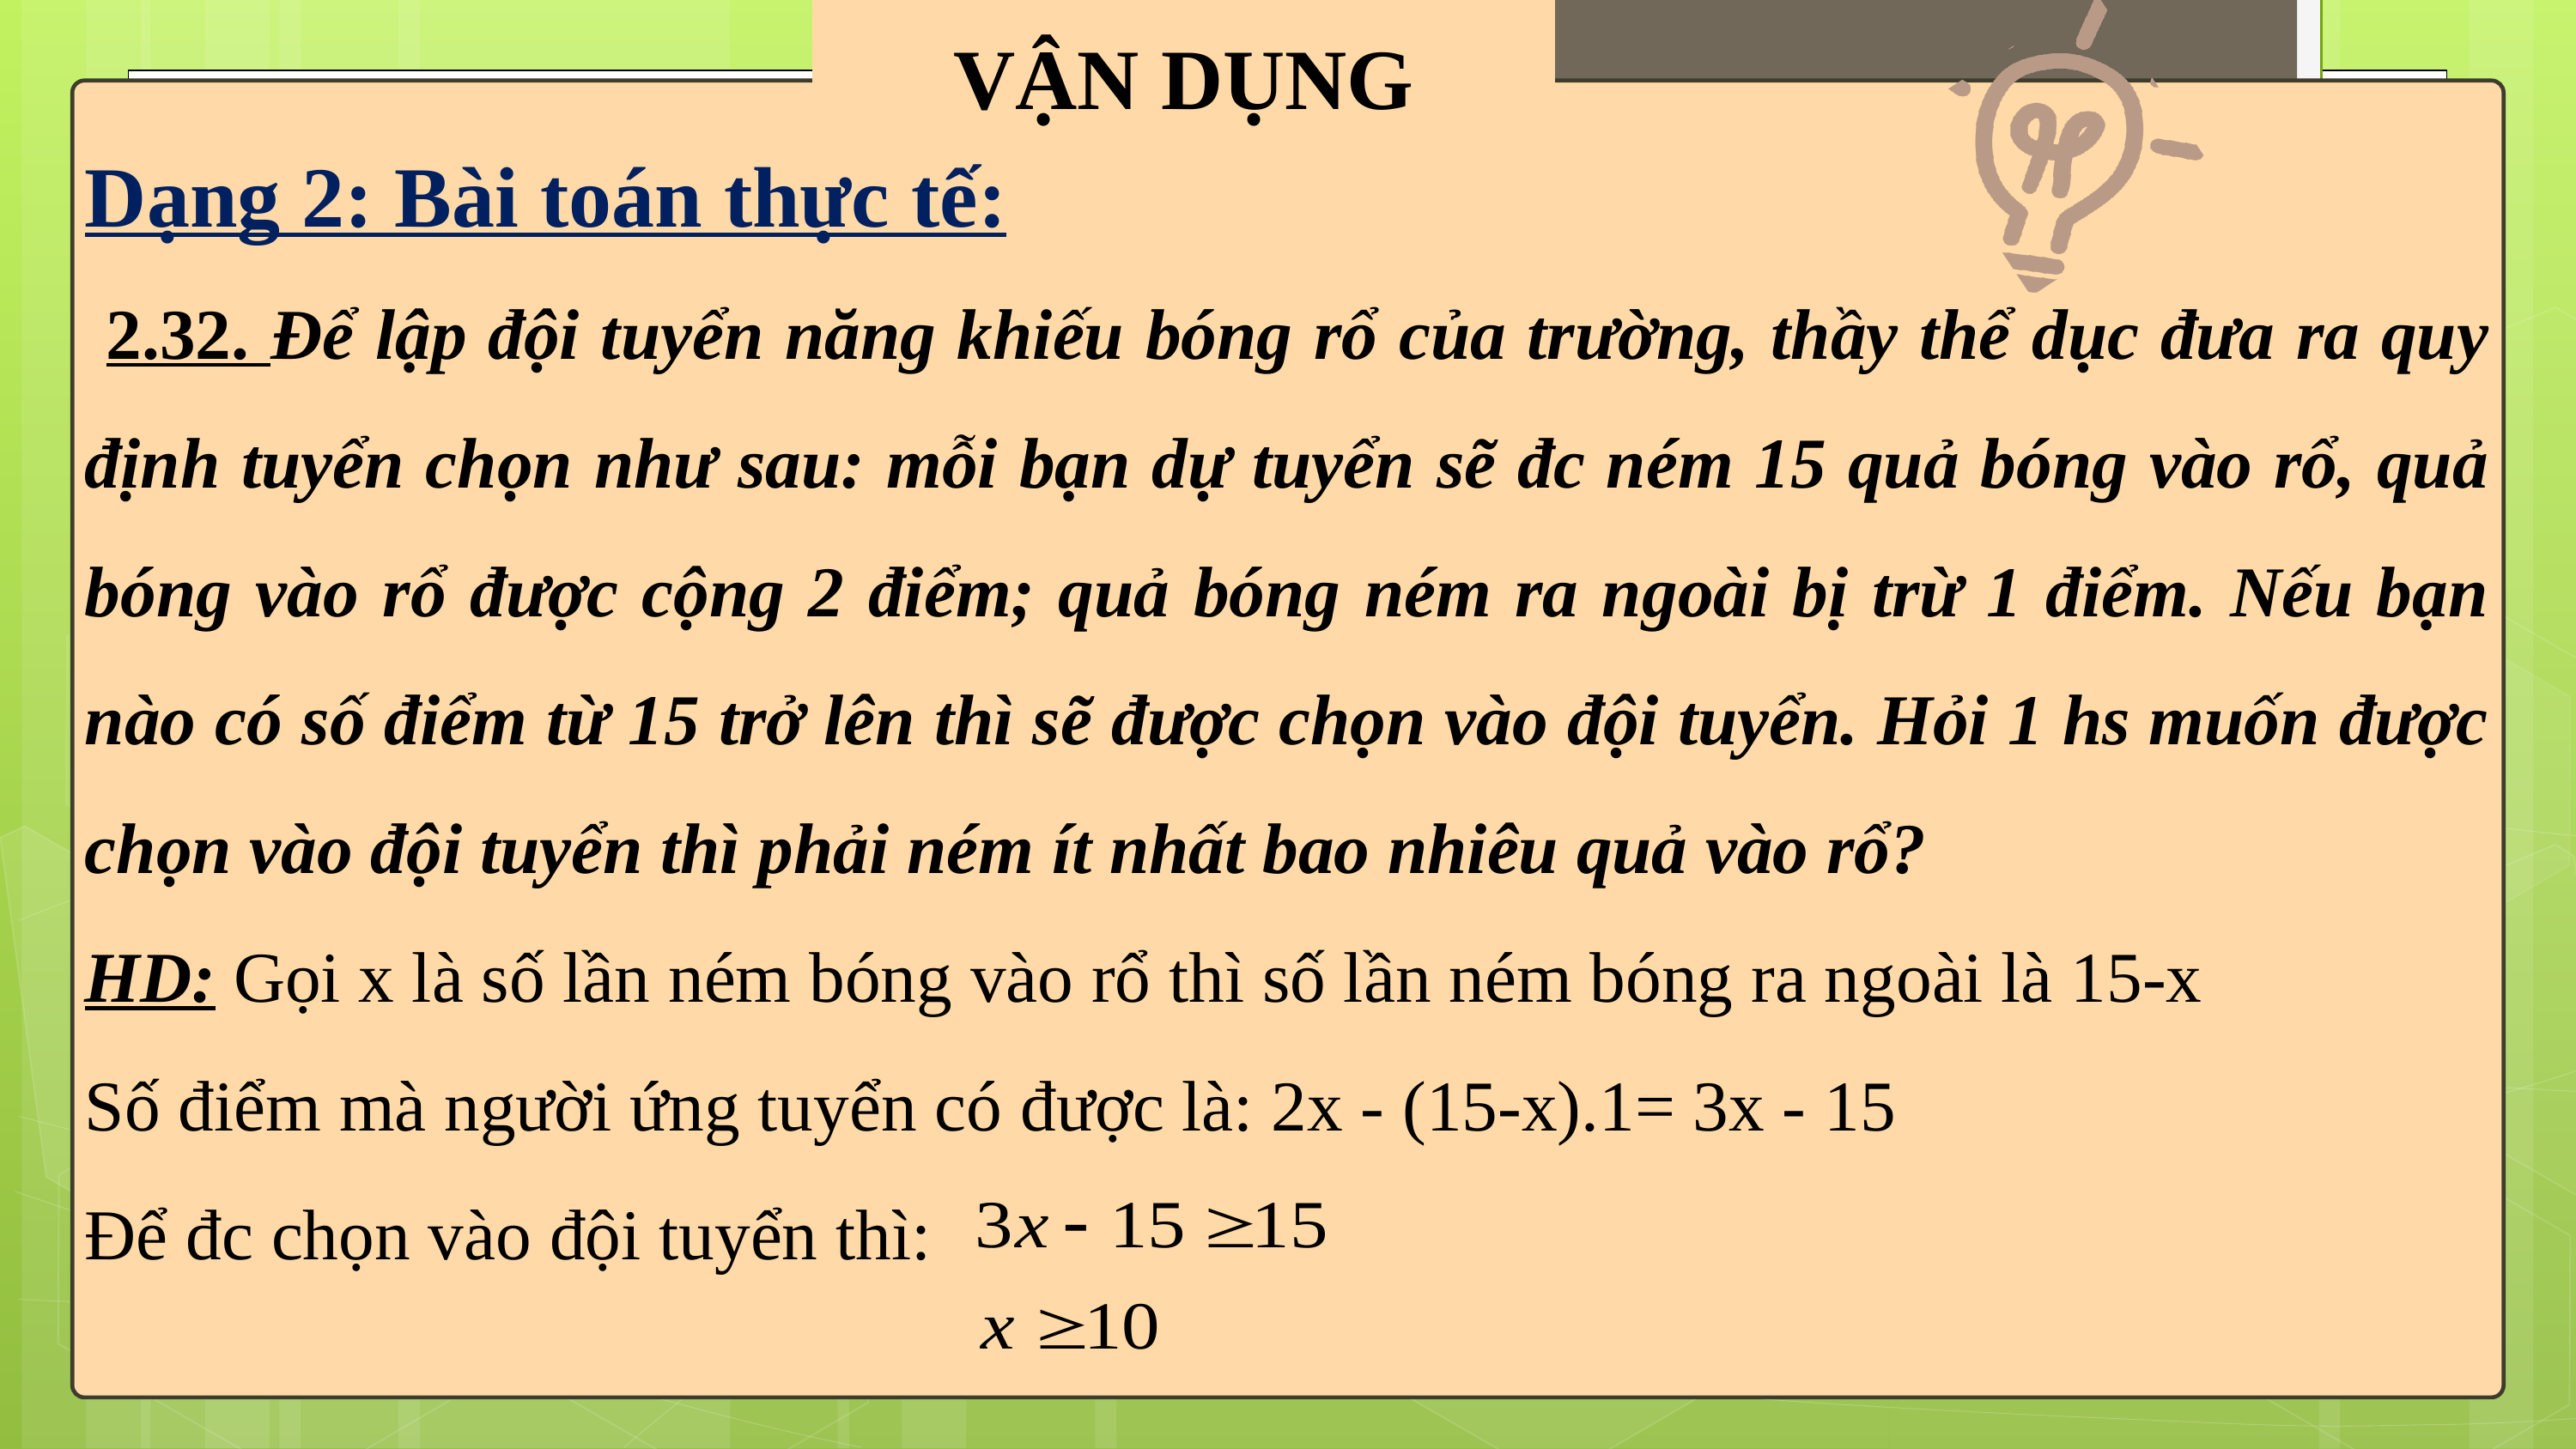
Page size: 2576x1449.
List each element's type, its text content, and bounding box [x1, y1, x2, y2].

text_box VẬN DỤNG [812, 0, 1555, 83]
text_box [965, 1185, 1342, 1367]
text_box [1911, 0, 2216, 297]
text_box [1555, 80, 1960, 83]
text_box Dạng 2: Bài toán thực tế: 2.32. Để lập đội tuyển năng khiếu bóng rổ của trường, thầy thể dục đưa ra quy định tuyển chọn như sau: mỗi bạn dự tuyển sẽ đc ném 15 quả bóng vào rổ, quả bóng vào rổ được cộng 2 điểm; quả bóng ném ra ngoài bị trừ 1 điểm. Nếu bạn nào có số điểm từ 15 trở lên thì sẽ được chọn vào đội tuyển. Hỏi 1 hs muốn được chọn vào đội tuyển thì phải ném ít nhất bao nhiêu quả vào rổ? HD: Gọi x là số lần ném bóng vào rổ thì số lần ném bóng ra ngoài là 15-x Số điểm mà người ứng tuyển có được là: 2x - (15-x).1= 3x - 15 Để đc chọn vào đội tuyển thì: [72, 83, 2504, 1449]
text_box [2154, 80, 2500, 83]
text_box [76, 80, 812, 83]
